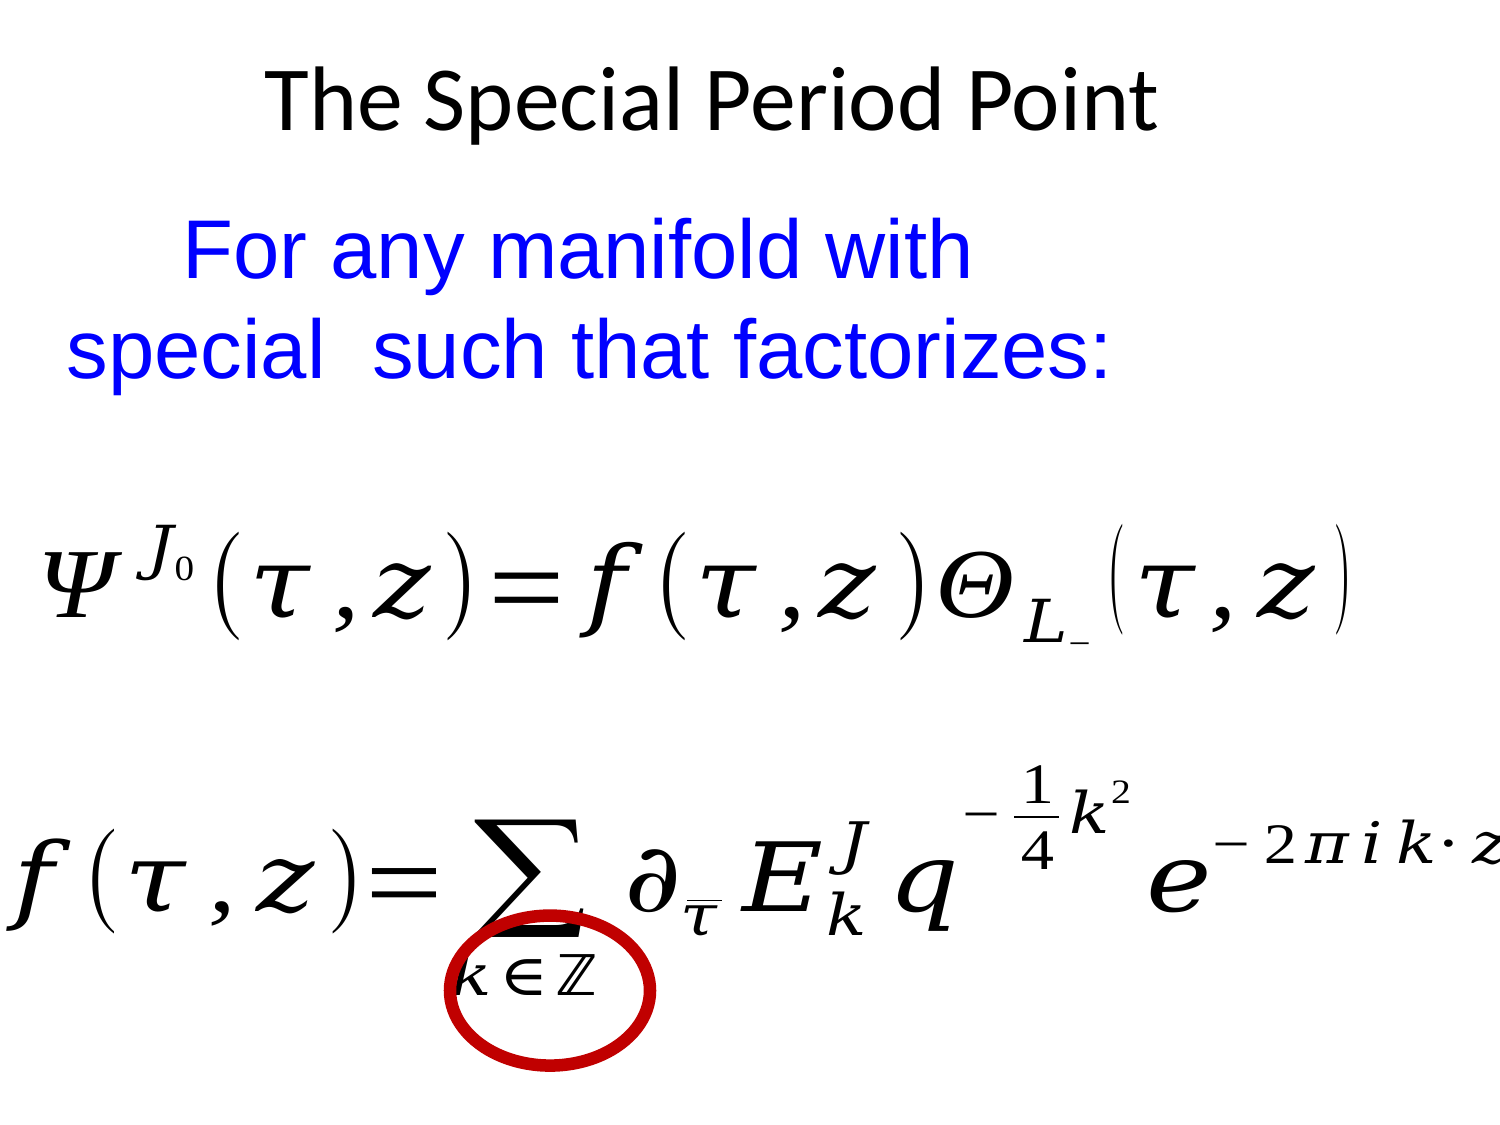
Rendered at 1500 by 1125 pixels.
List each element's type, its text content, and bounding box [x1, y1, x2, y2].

title The Special Period Point [37, 0, 1388, 188]
text_box [447, 913, 653, 1068]
